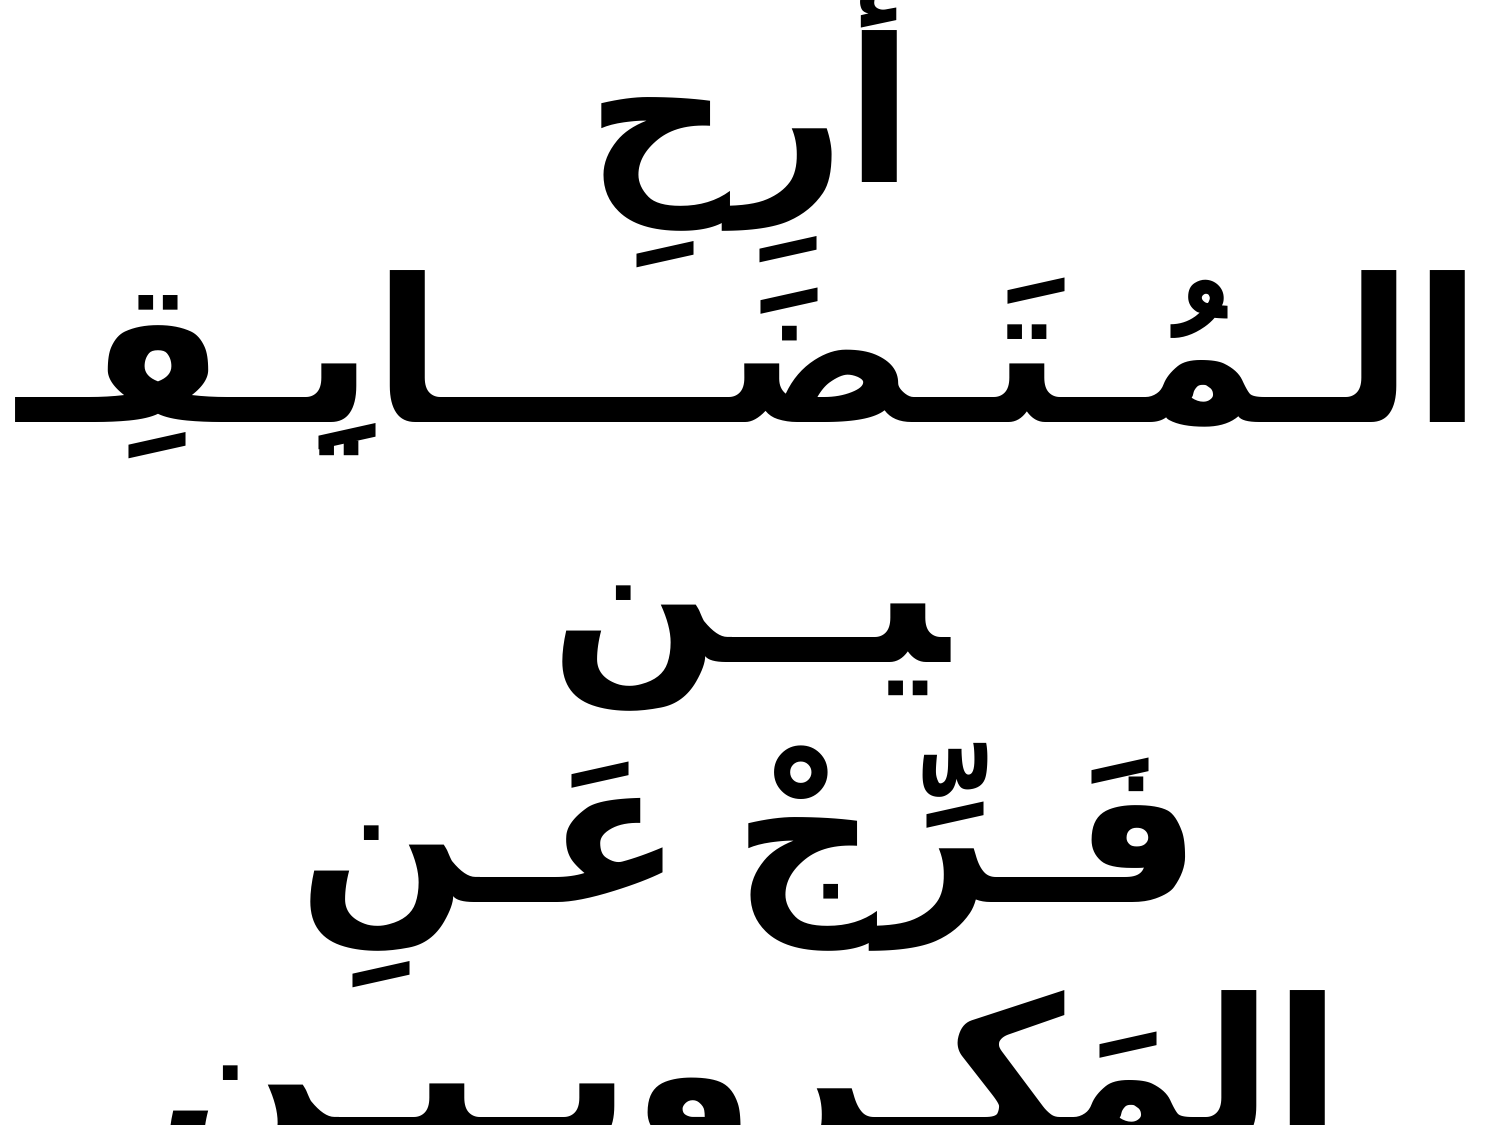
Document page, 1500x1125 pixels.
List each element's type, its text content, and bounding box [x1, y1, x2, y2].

text_box أرِحِ الـمُـتَـضَــــايِـقِـيــن فَـرِّجْ عَـنِ المَكـروبِـيـن [0, 0, 1500, 1125]
